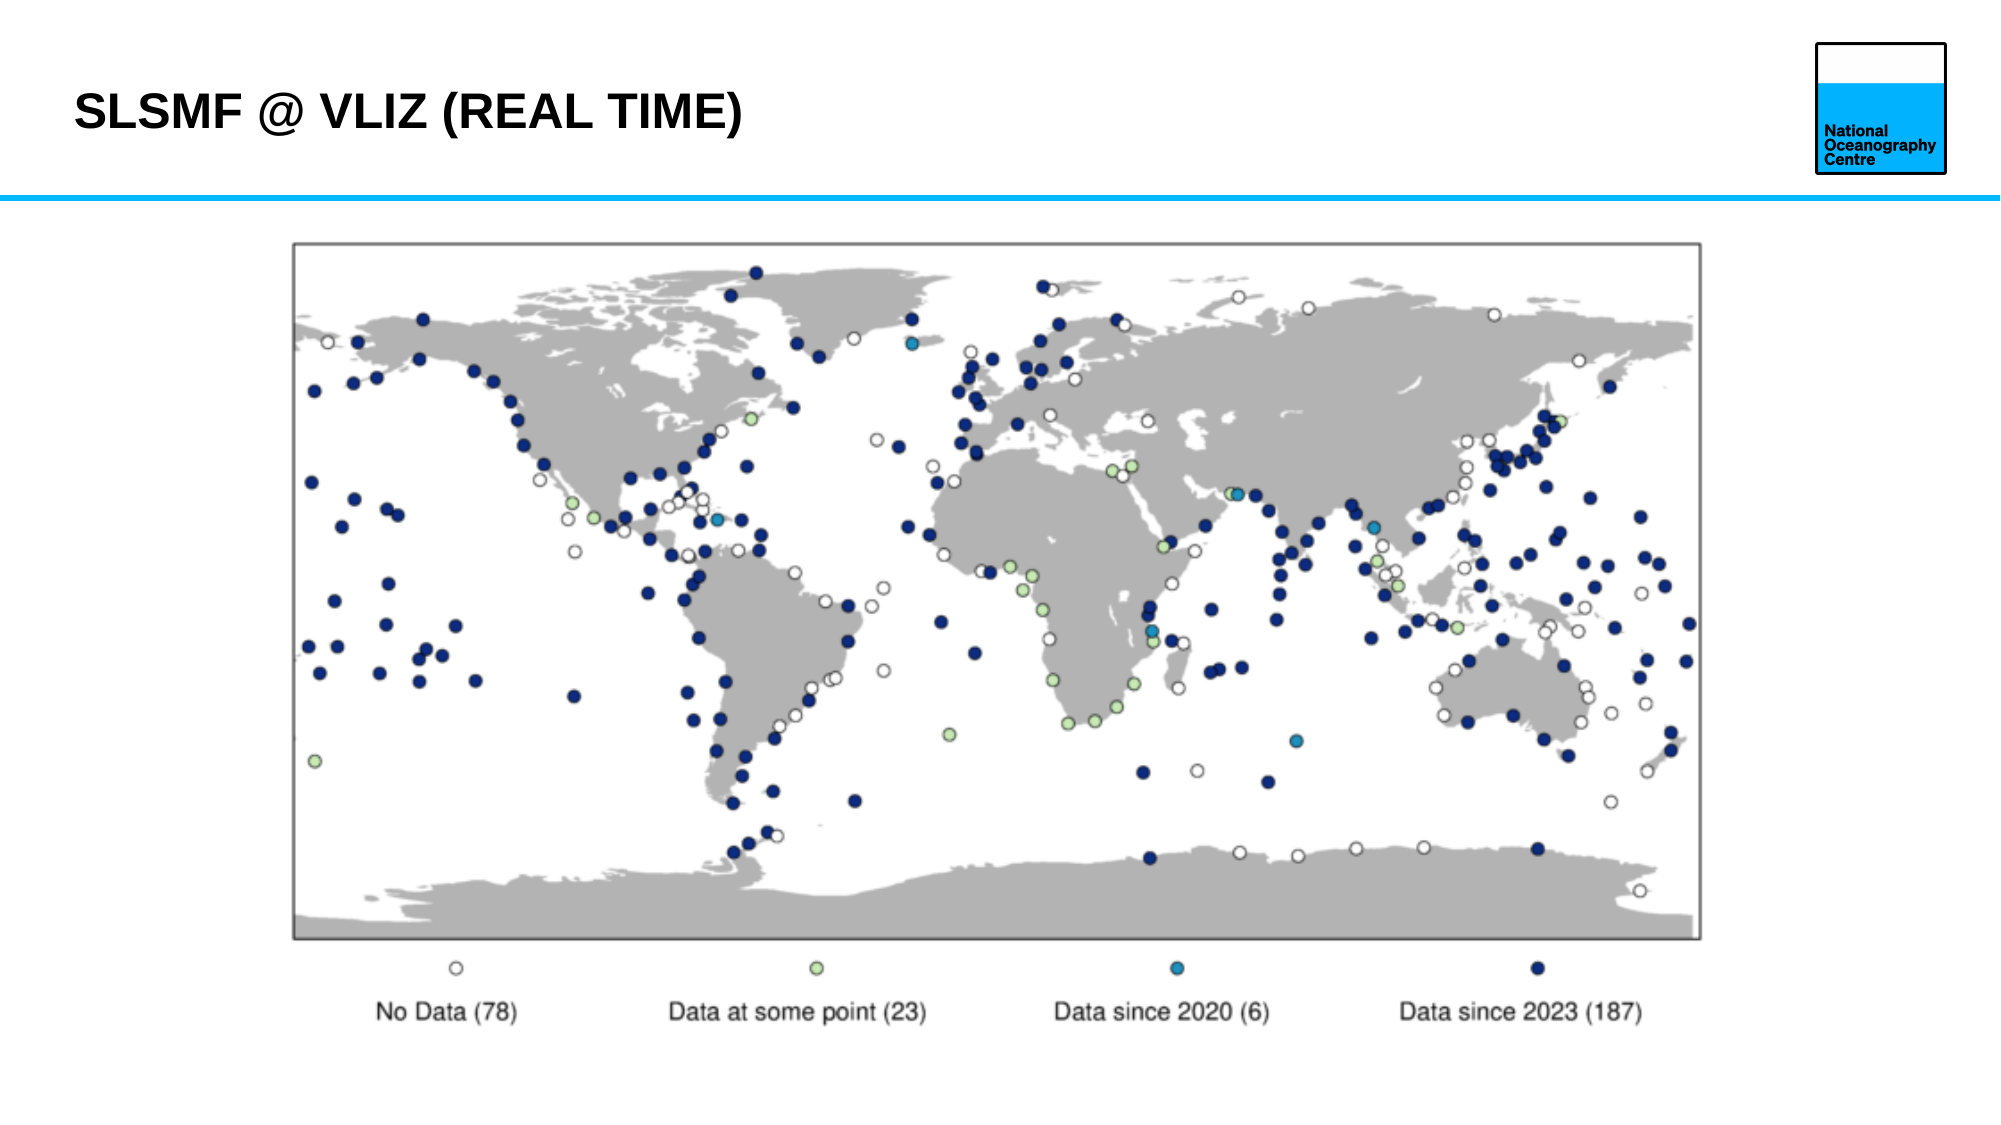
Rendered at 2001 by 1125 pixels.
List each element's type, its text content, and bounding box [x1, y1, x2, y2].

picture [1815, 42, 1947, 175]
title SLSMF @ VLIZ (REAL TIME) [59, 23, 1772, 201]
picture [278, 223, 1722, 1039]
